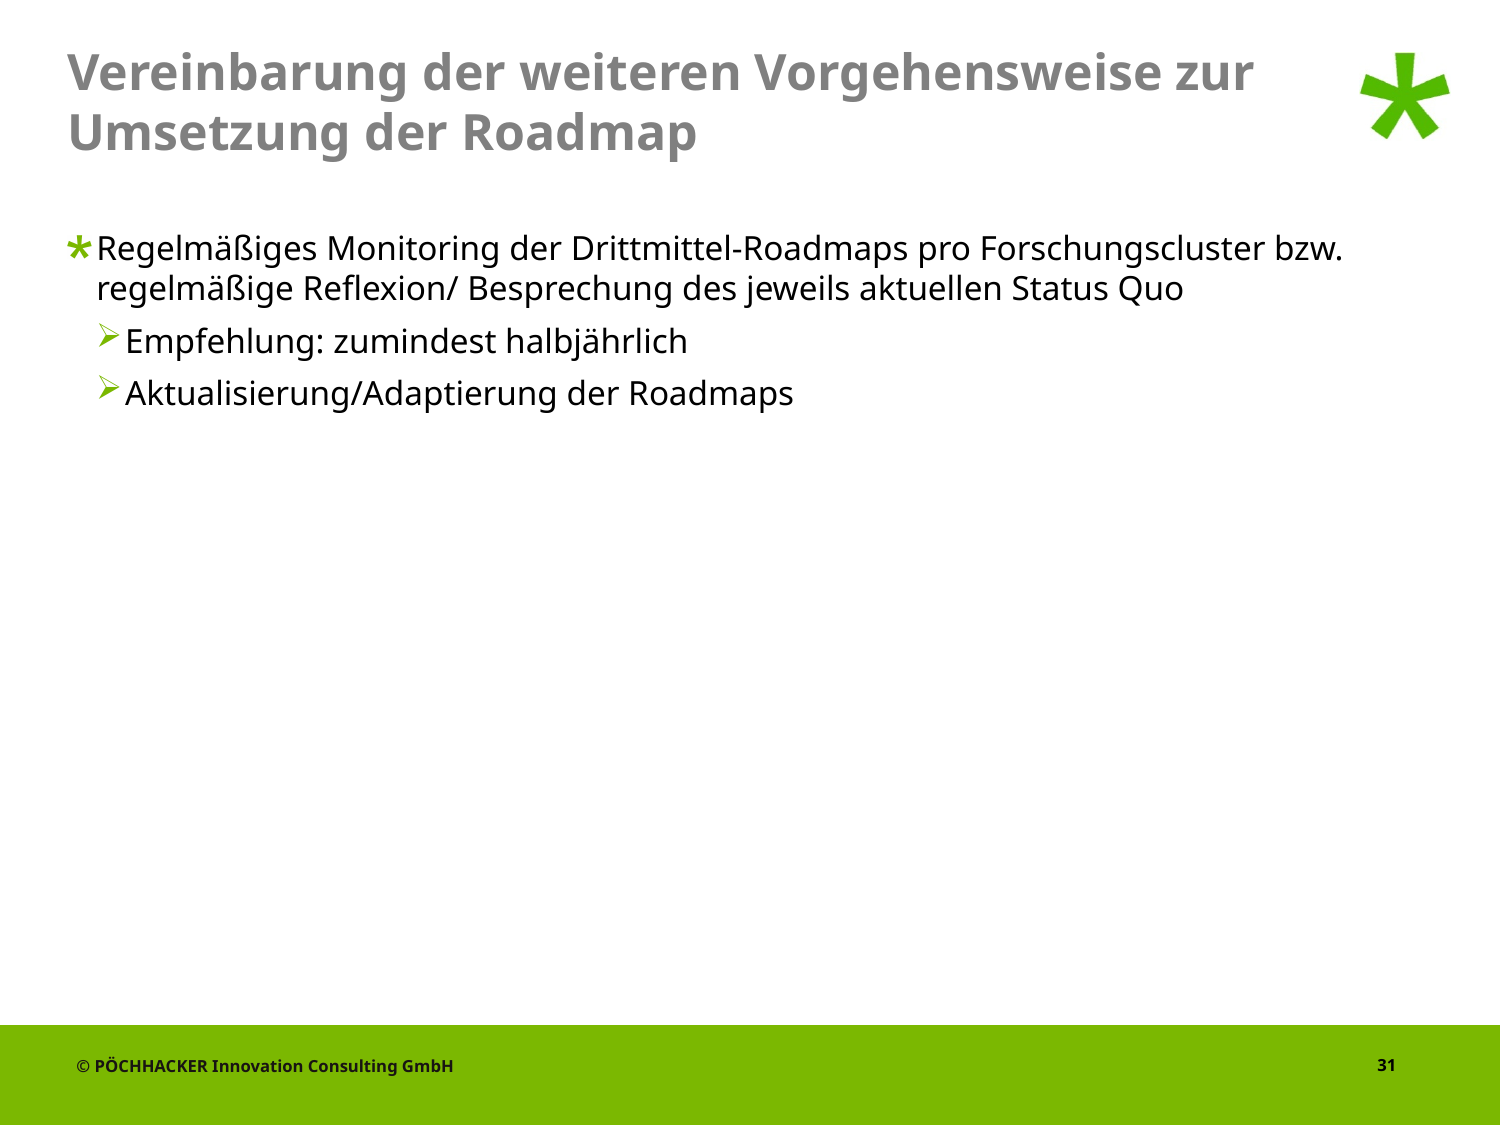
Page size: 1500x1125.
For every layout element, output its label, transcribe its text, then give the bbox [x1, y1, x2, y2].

picture [67, 235, 92, 259]
picture [1359, 52, 1451, 141]
list Regelmäßiges Monitoring der Drittmittel-Roadmaps pro Forschungscluster bzw. regelmäßige Reflexion/ Besprechung des jeweils aktuellen Status Quo Empfehlung: zumindest halbjährlich Aktualisierung/Adaptierung der Roadmaps [51, 219, 1388, 480]
title Vereinbarung der weiteren Vorgehensweise zur Umsetzung der Roadmap [52, 63, 1339, 139]
